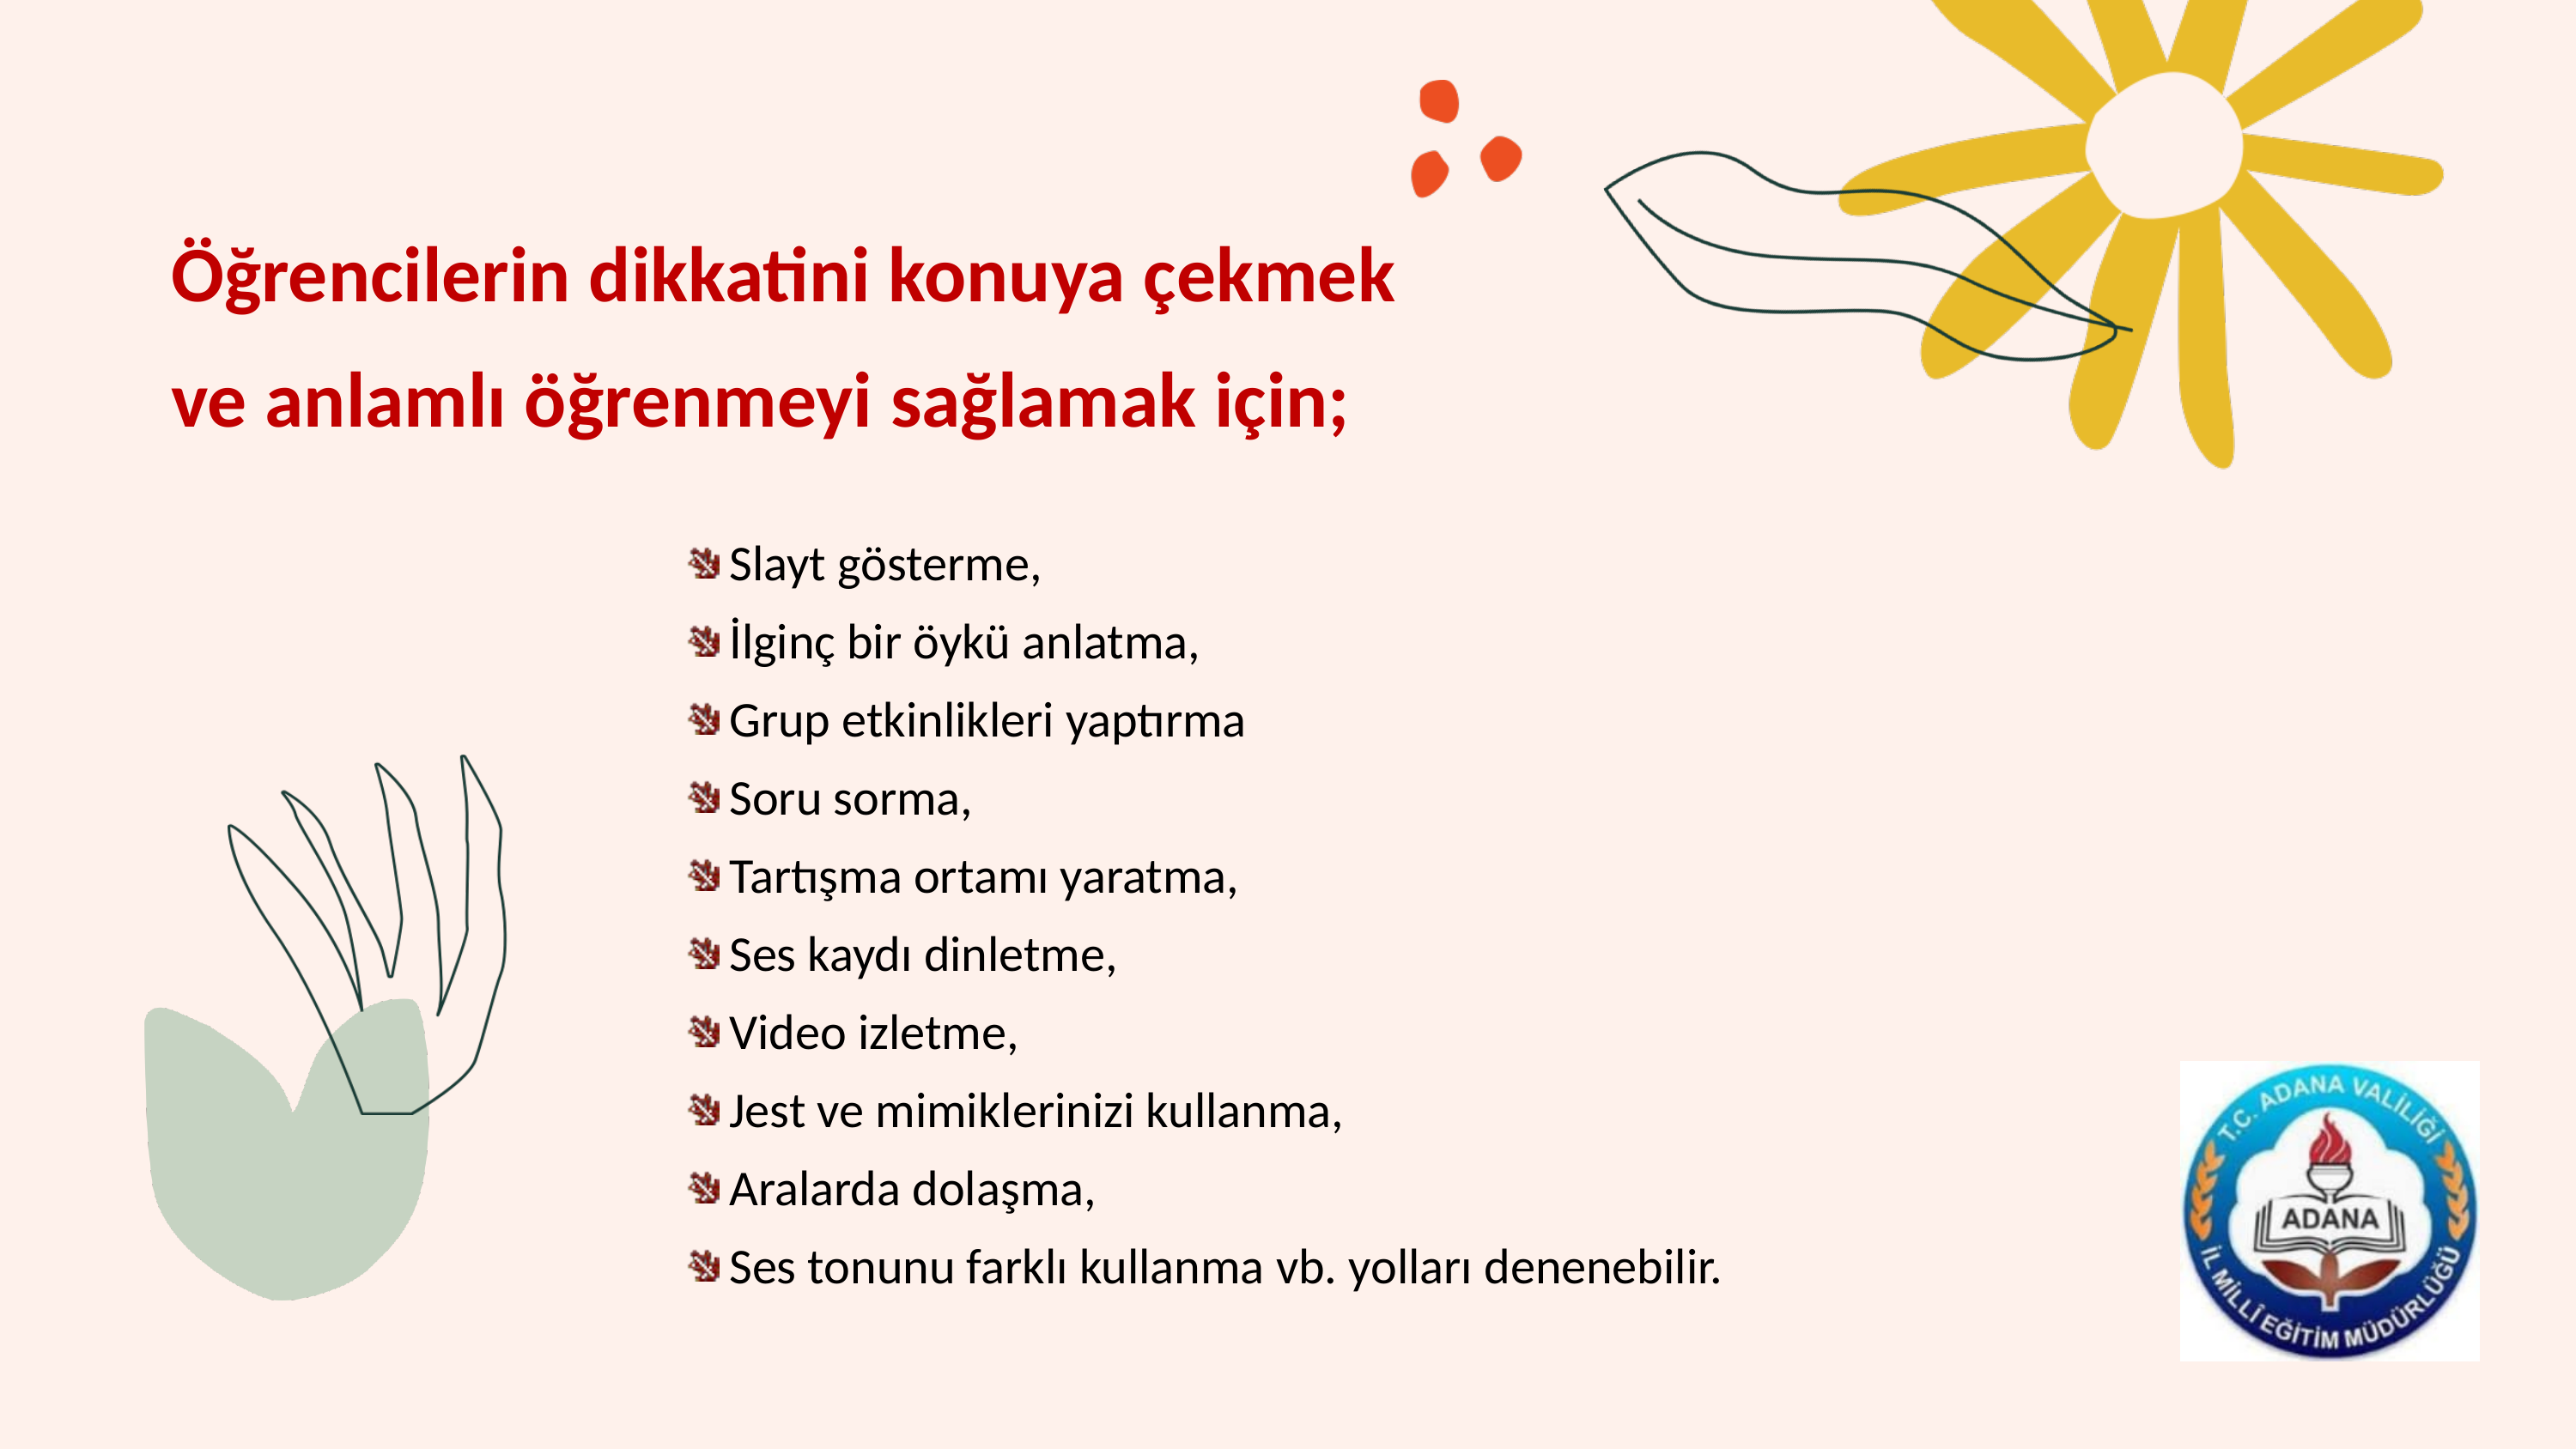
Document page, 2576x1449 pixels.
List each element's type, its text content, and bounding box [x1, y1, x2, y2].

picture [683, 699, 720, 735]
picture [683, 1089, 720, 1125]
picture [683, 543, 720, 579]
picture [2180, 1061, 2481, 1361]
picture [683, 1011, 720, 1047]
picture [683, 777, 720, 813]
picture [1602, 0, 2451, 512]
picture [1408, 80, 1533, 209]
text_box Slayt gösterme, İlginç bir öykü anlatma, Grup etkinlikleri yaptırma Soru sorma, Tartışma ortamı yaratma, Ses kaydı dinletme, Video izletme, Jest ve mimiklerinizi kullanma, Aralarda dolaşma, Ses tonunu farklı kullanma vb. yolları denenebilir. [683, 512, 2264, 1353]
picture [144, 755, 509, 1304]
picture [683, 1246, 720, 1282]
picture [683, 621, 720, 657]
picture [683, 1167, 720, 1203]
picture [683, 855, 720, 891]
text_box Öğrencilerin dikkatini konuya çekmek ve anlamlı öğrenmeyi sağlamak için; [171, 191, 1416, 443]
picture [683, 933, 720, 969]
